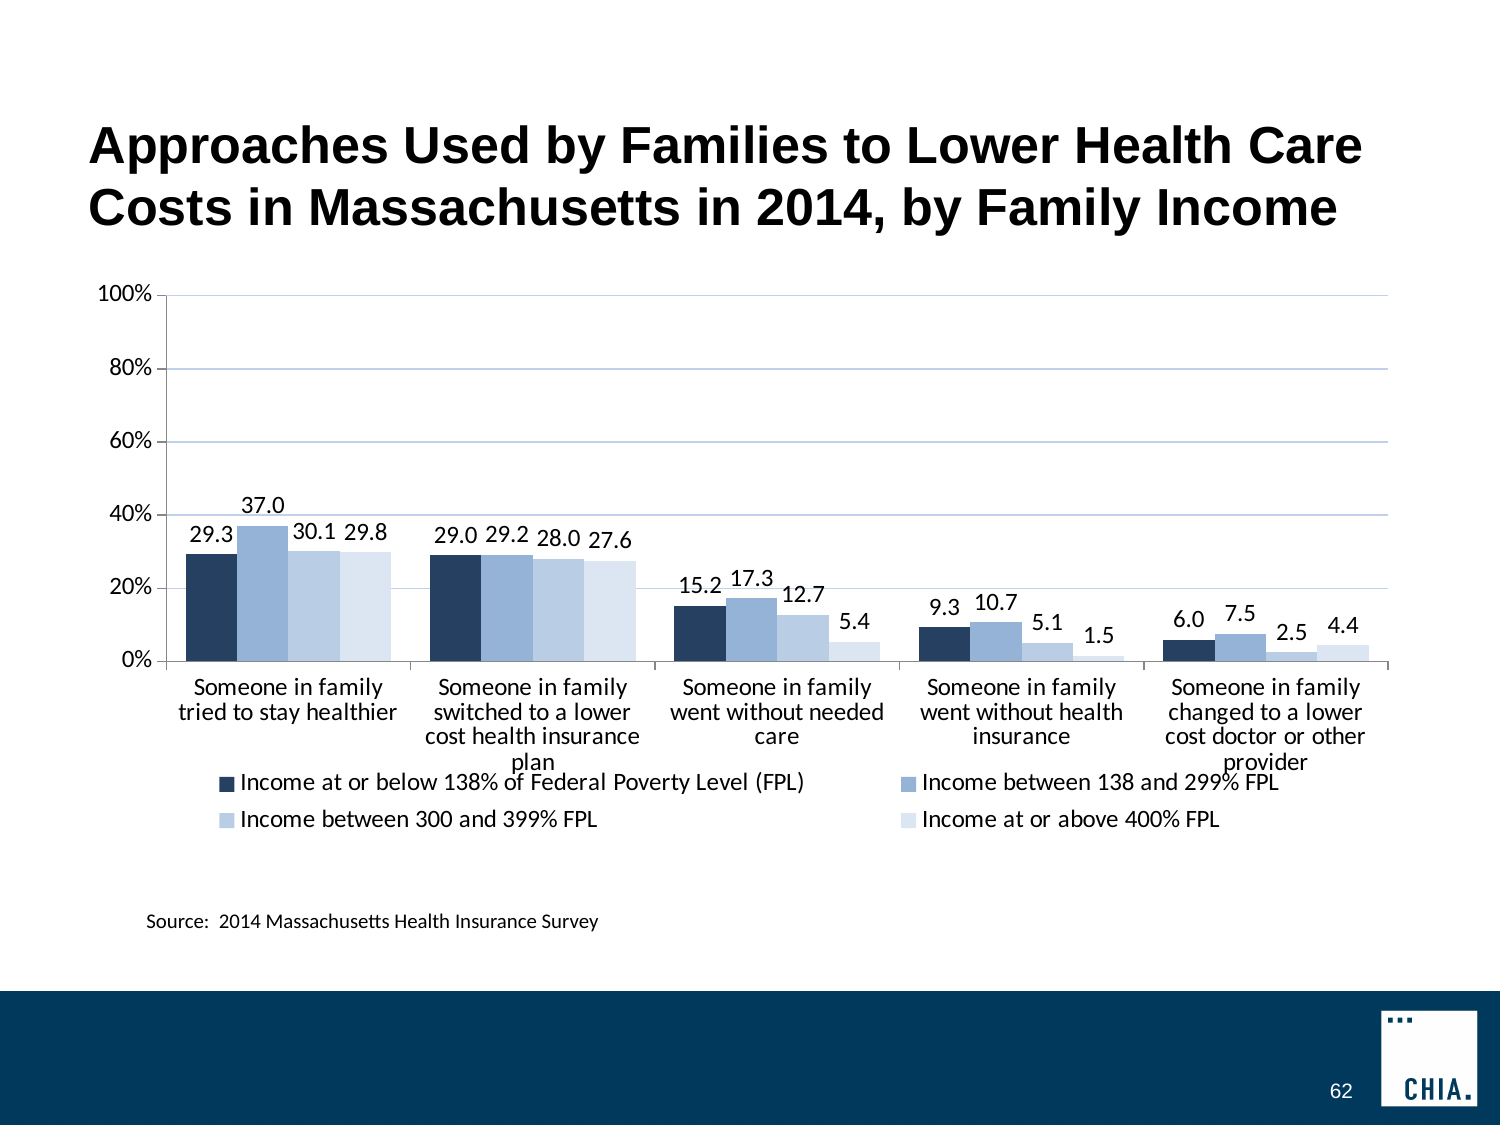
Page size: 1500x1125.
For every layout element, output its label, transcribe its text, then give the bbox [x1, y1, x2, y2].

picture [0, 991, 1500, 1125]
slide_number 62 [1017, 1060, 1368, 1121]
title Approaches Used by Families to Lower Health Care Costs in Massachusetts in 2014, by Family Income [73, 120, 1425, 227]
text_box Source: 2014 Massachusetts Health Insurance Survey [131, 900, 1142, 940]
chart [73, 269, 1393, 858]
